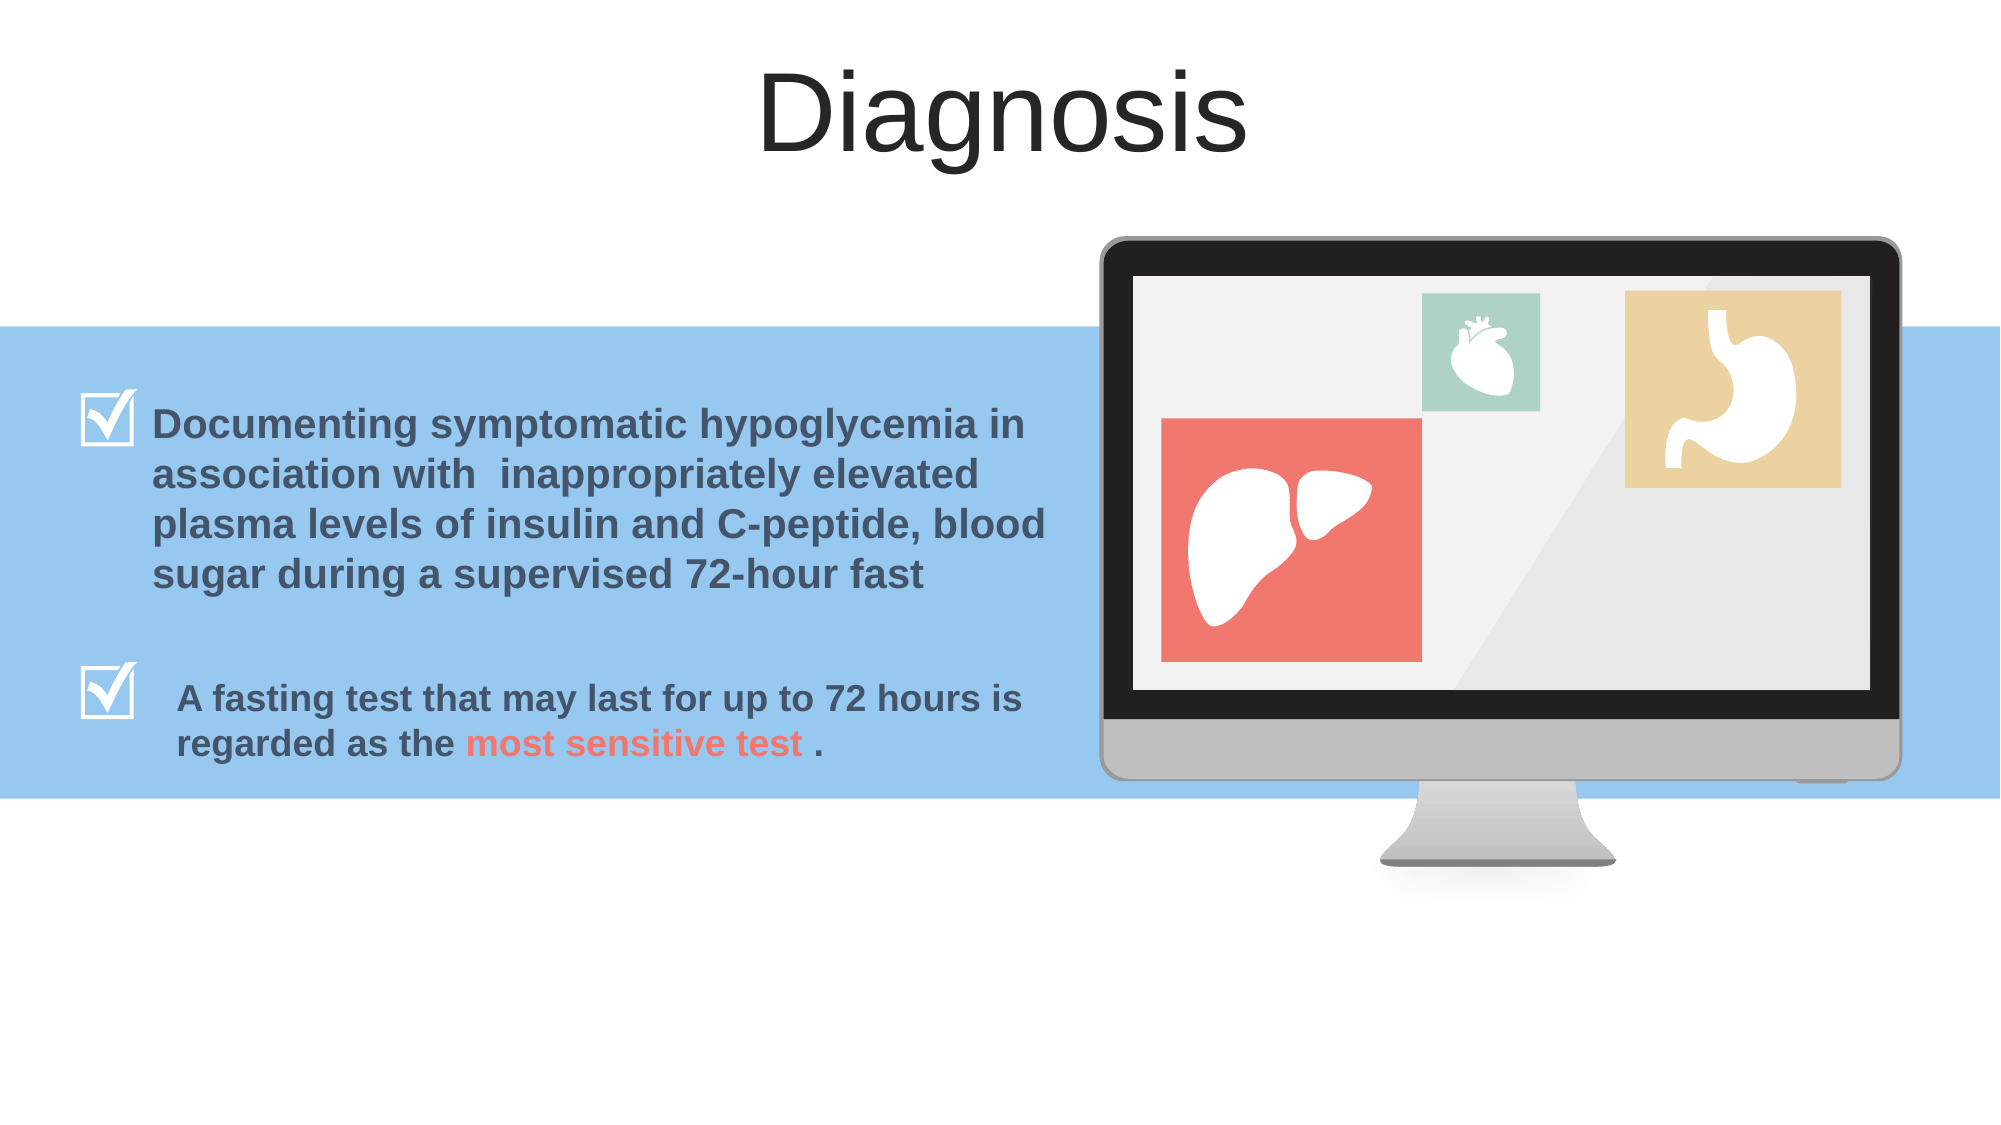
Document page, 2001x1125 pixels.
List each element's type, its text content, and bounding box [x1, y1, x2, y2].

text_box [1296, 470, 1373, 541]
text_box [1450, 316, 1514, 396]
text_box [79, 388, 140, 448]
text_box [1188, 468, 1297, 627]
text_box [79, 660, 140, 721]
text_box A fasting test that may last for up to 72 hours is regarded as the most sensitive test . [161, 666, 1162, 771]
text_box Documenting symptomatic hypoglycemia in association with inappropriately elevated plasma levels of insulin and C-peptide, blood sugar during a supervised 72-hour fast [137, 389, 1138, 604]
text_box [1665, 310, 1797, 469]
text_box [1421, 292, 1541, 412]
text_box [1160, 417, 1423, 663]
text_box [1624, 290, 1842, 489]
list Diagnosis [53, 55, 1952, 175]
